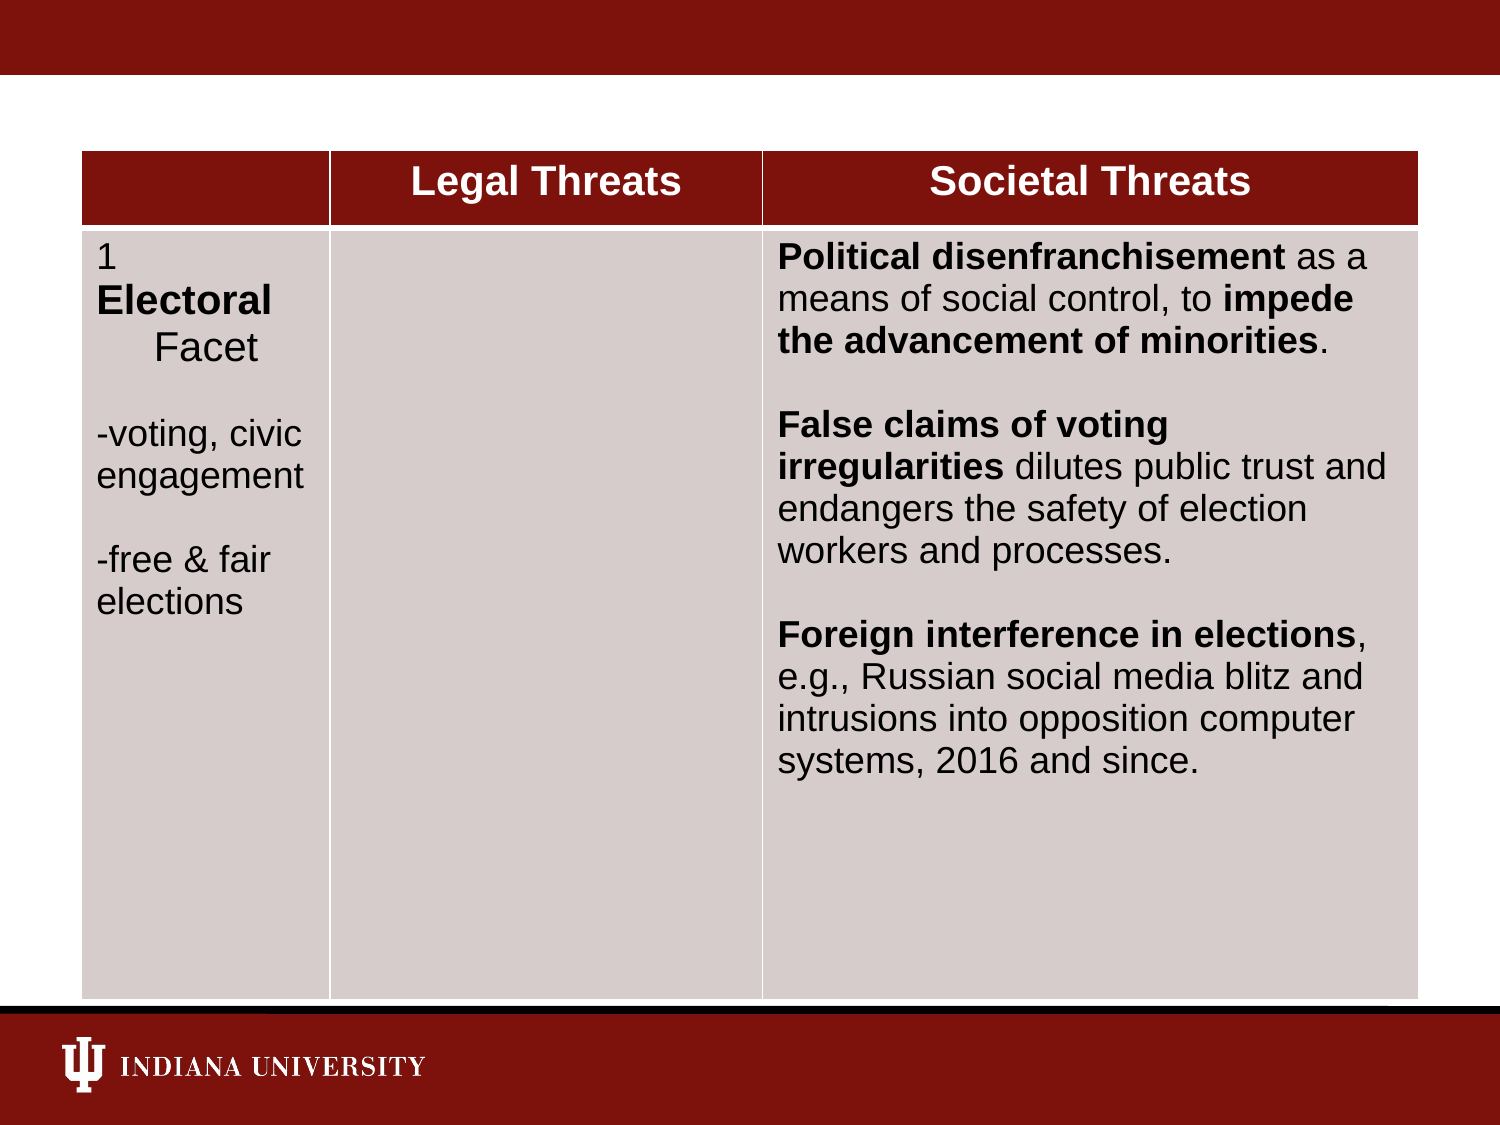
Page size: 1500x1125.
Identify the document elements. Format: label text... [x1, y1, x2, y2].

table_header Legal Threats [331, 151, 762, 225]
table_header Societal Threats [763, 151, 1418, 225]
table_cell Political disenfranchisement as a means of social control, to impede the advancement of minorities. False claims of voting irregularities dilutes public trust and endangers the safety of election workers and processes. Foreign interference in elections, e.g., Russian social media blitz and intrusions into opposition computer systems, 2016 and since. [763, 231, 1418, 999]
table_cell 1 Electoral Facet -voting, civic engagement -free & fair elections [82, 231, 329, 999]
table_cell [331, 231, 762, 999]
table_header [82, 151, 329, 225]
picture [62, 1037, 425, 1098]
